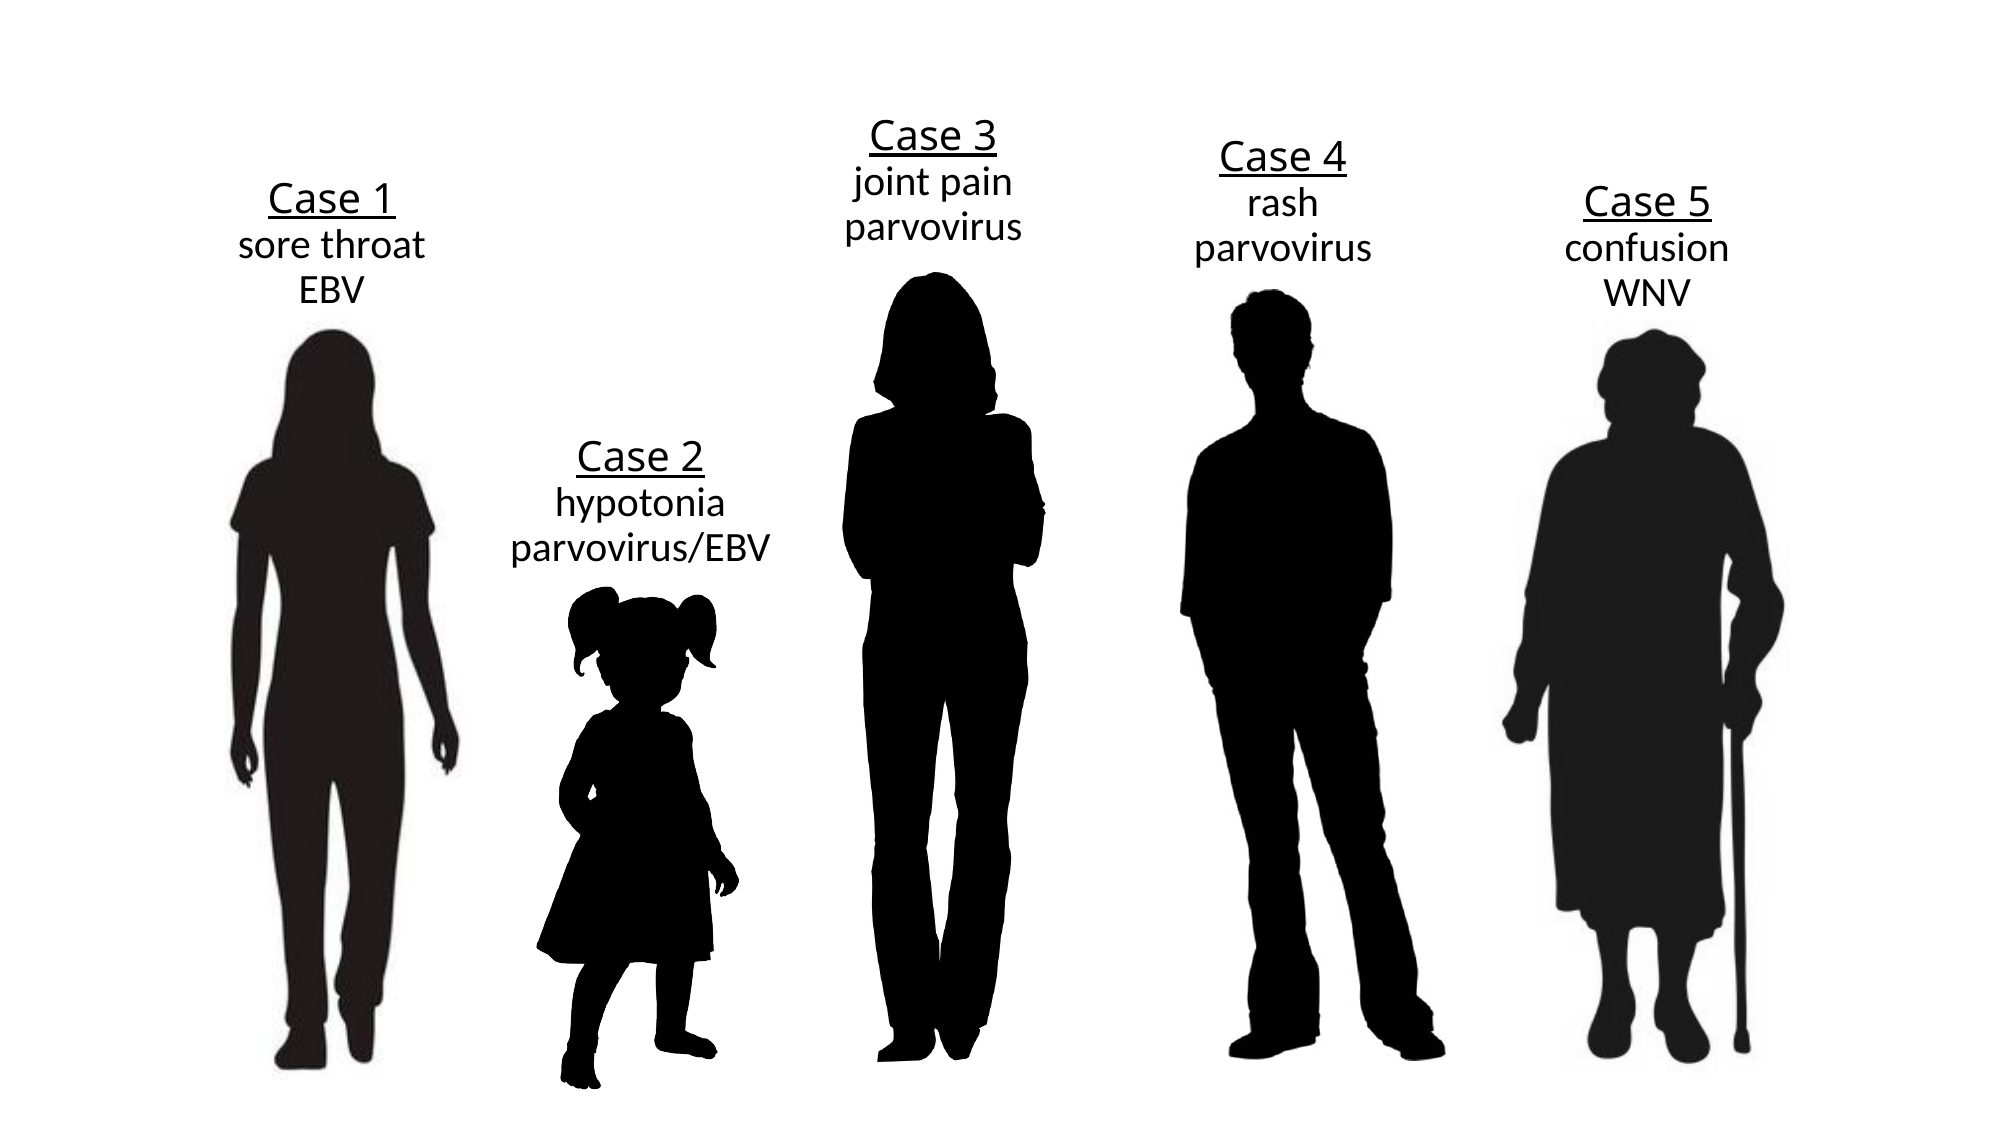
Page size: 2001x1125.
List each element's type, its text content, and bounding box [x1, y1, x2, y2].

picture [220, 304, 474, 1096]
text_box Case 3 joint pain parvovirus [806, 106, 1060, 267]
picture [529, 272, 1142, 1094]
text_box Case 4 rash parvovirus [1156, 127, 1410, 288]
picture [1493, 296, 1790, 1097]
text_box Case 1 sore throat EBV [205, 169, 459, 330]
text_box Case 5 confusion WNV [1520, 172, 1774, 296]
text_box Case 2 hypotonia parvovirus/EBV [491, 428, 746, 589]
picture [1164, 280, 1462, 1069]
